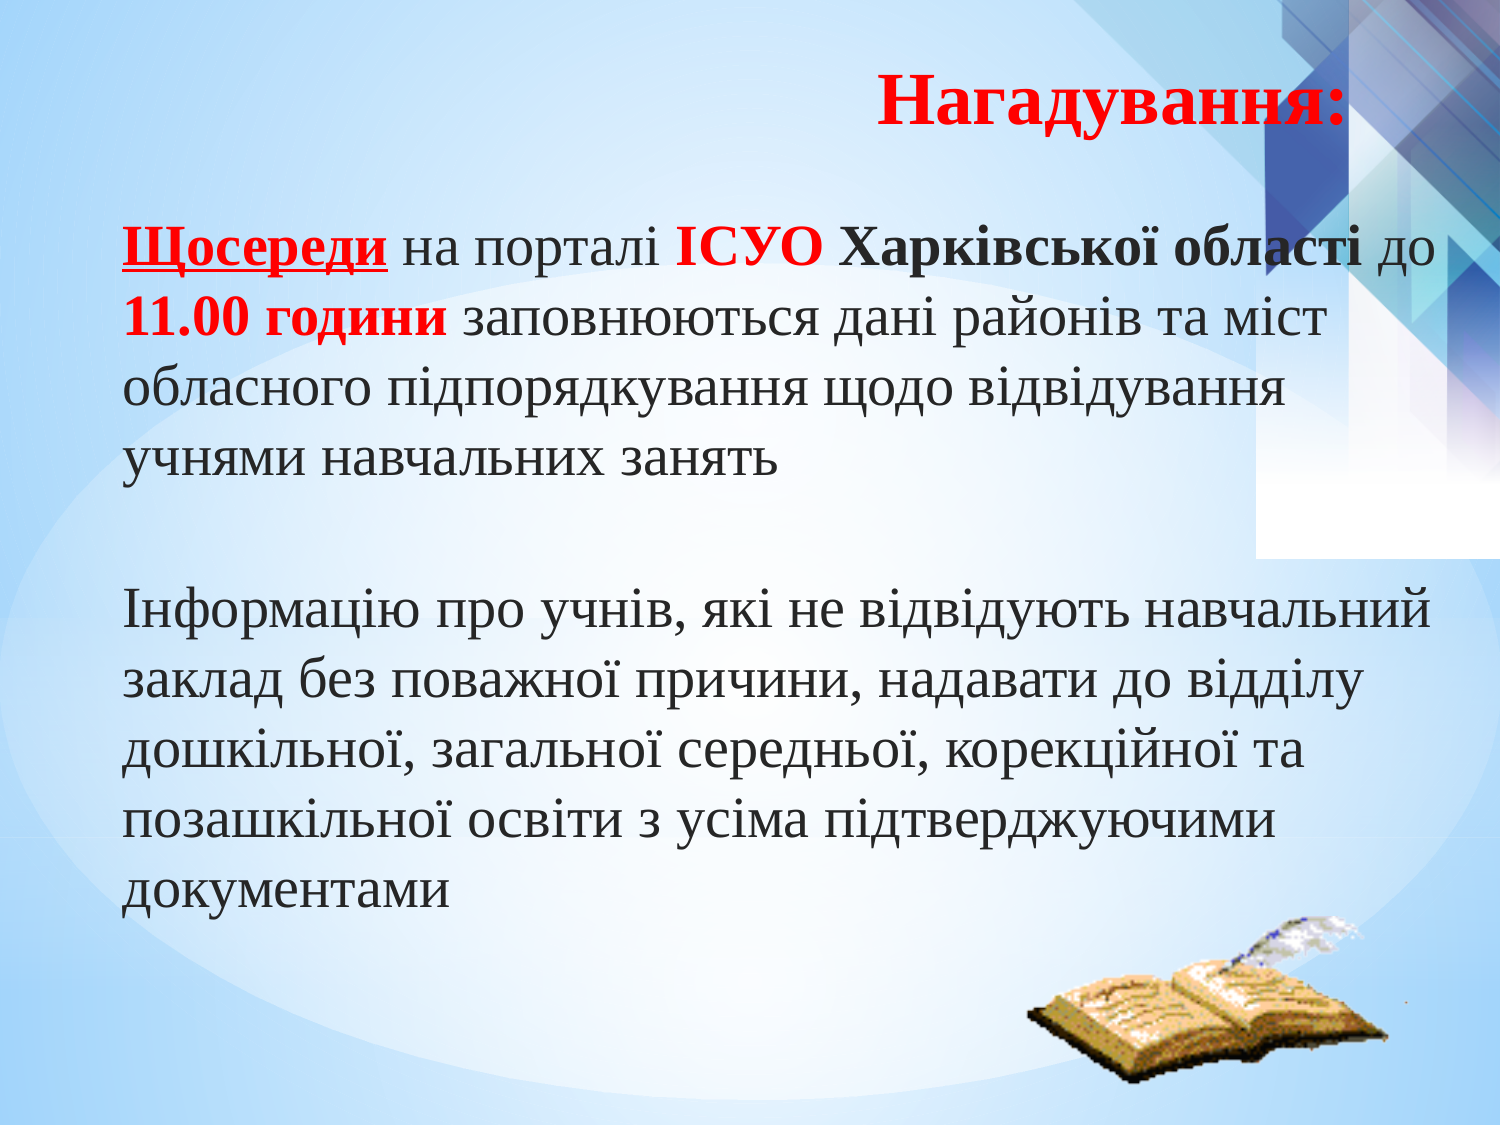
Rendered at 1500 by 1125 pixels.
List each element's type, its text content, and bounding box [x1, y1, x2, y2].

picture [1009, 916, 1476, 1100]
title Нагадування: [293, 41, 1365, 167]
list Щосереди на порталі ІСУО Харківської області до 11.00 години заповнюються дані районів та міст обласного підпорядкування щодо відвідування учнями навчальних занять Інформацію про учнів, які не відвідують навчальний заклад без поважної причини, надавати до відділу дошкільної, загальної середньої, корекційної та позашкільної освіти з усіма підтверджуючими документами [99, 199, 1500, 1040]
picture [754, 0, 1500, 199]
